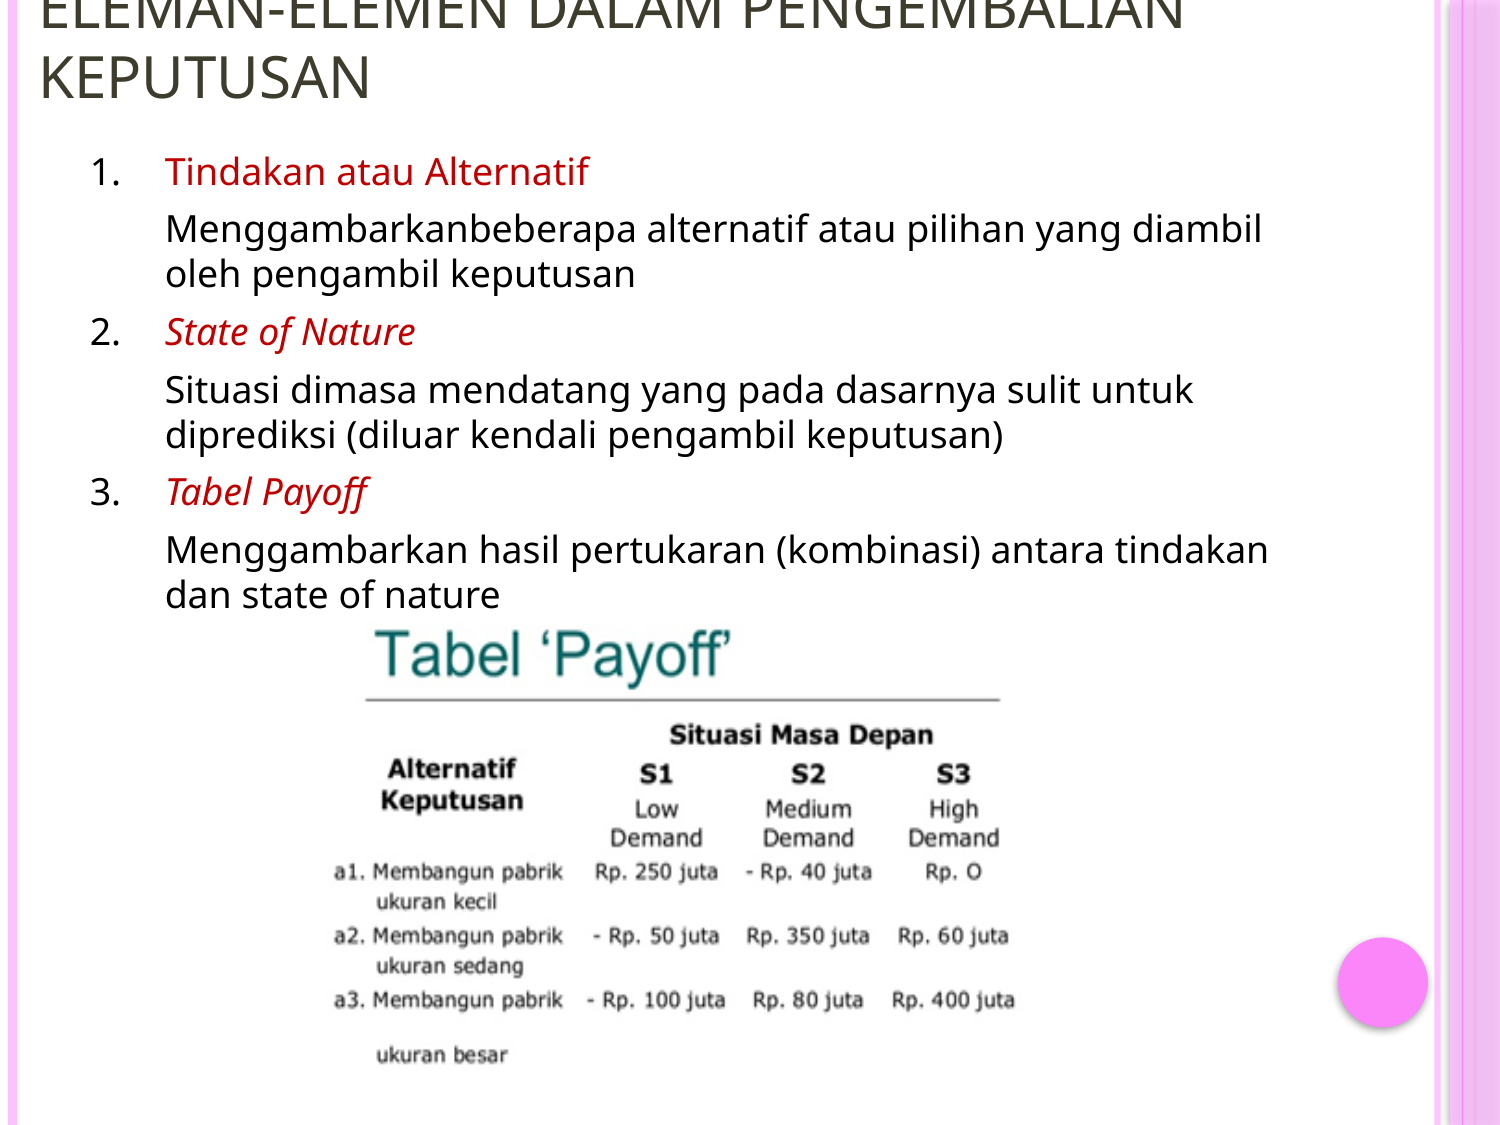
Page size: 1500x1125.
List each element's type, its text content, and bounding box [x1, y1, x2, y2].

title Eleman-elemen dalam pengembalian keputusan [23, 45, 1477, 118]
list 1. Tindakan atau Alternatif Menggambarkanbeberapa alternatif atau pilihan yang diambil oleh pengambil keputusan 2. State of Nature Situasi dimasa mendatang yang pada dasarnya sulit untuk diprediksi (diluar kendali pengambil keputusan) 3. Tabel Payoff Menggambarkan hasil pertukaran (kombinasi) antara tindakan dan state of nature [75, 140, 1300, 1062]
picture [315, 608, 1028, 1099]
